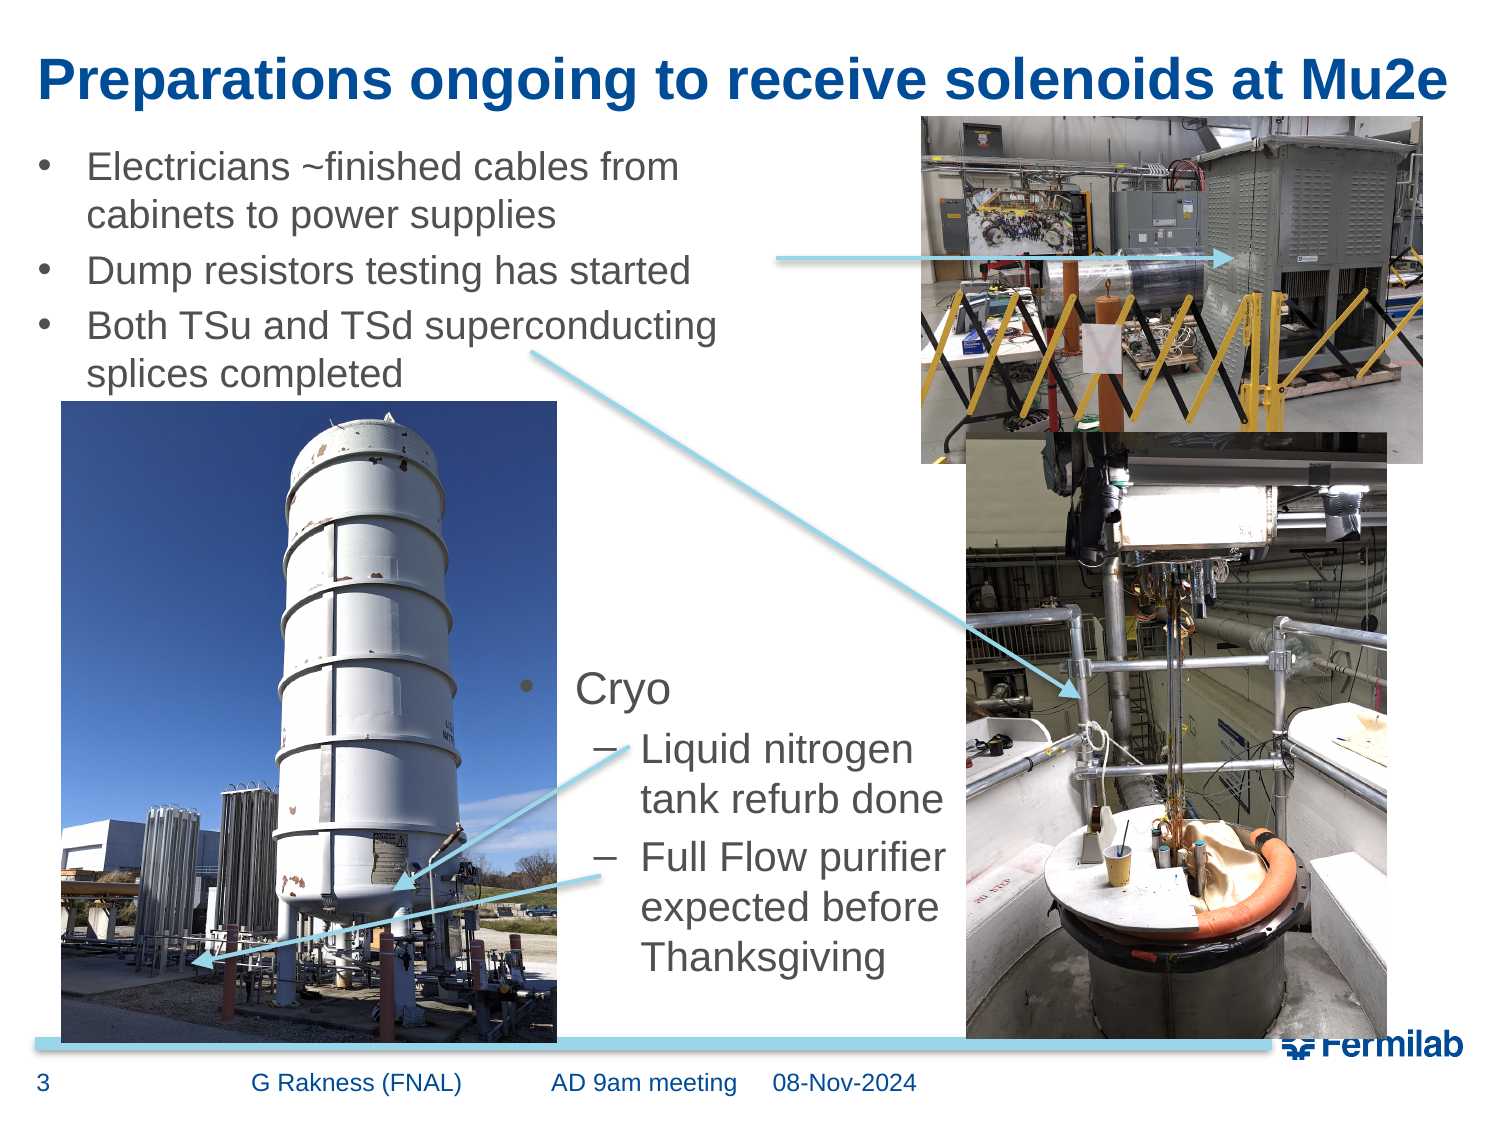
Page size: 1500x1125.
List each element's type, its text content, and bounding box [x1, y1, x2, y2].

picture [61, 401, 557, 1043]
title Preparations ongoing to receive solenoids at Mu2e [37, 41, 1463, 112]
text_box Cryo Liquid nitrogen tank refurb done Full Flow purifier expected before Thanksgiving [561, 708, 961, 988]
footer G Rakness (FNAL) AD 9am meeting 08-Nov-2024 [251, 1066, 1279, 1107]
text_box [392, 746, 630, 891]
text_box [530, 351, 1082, 699]
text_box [190, 875, 602, 964]
list Electricians ~finished cables from cabinets to power supplies Dump resistors testing has started Both TSu and TSd superconducting splices completed [37, 140, 825, 402]
picture [921, 116, 1463, 1060]
slide_number 3 [36, 1066, 105, 1106]
